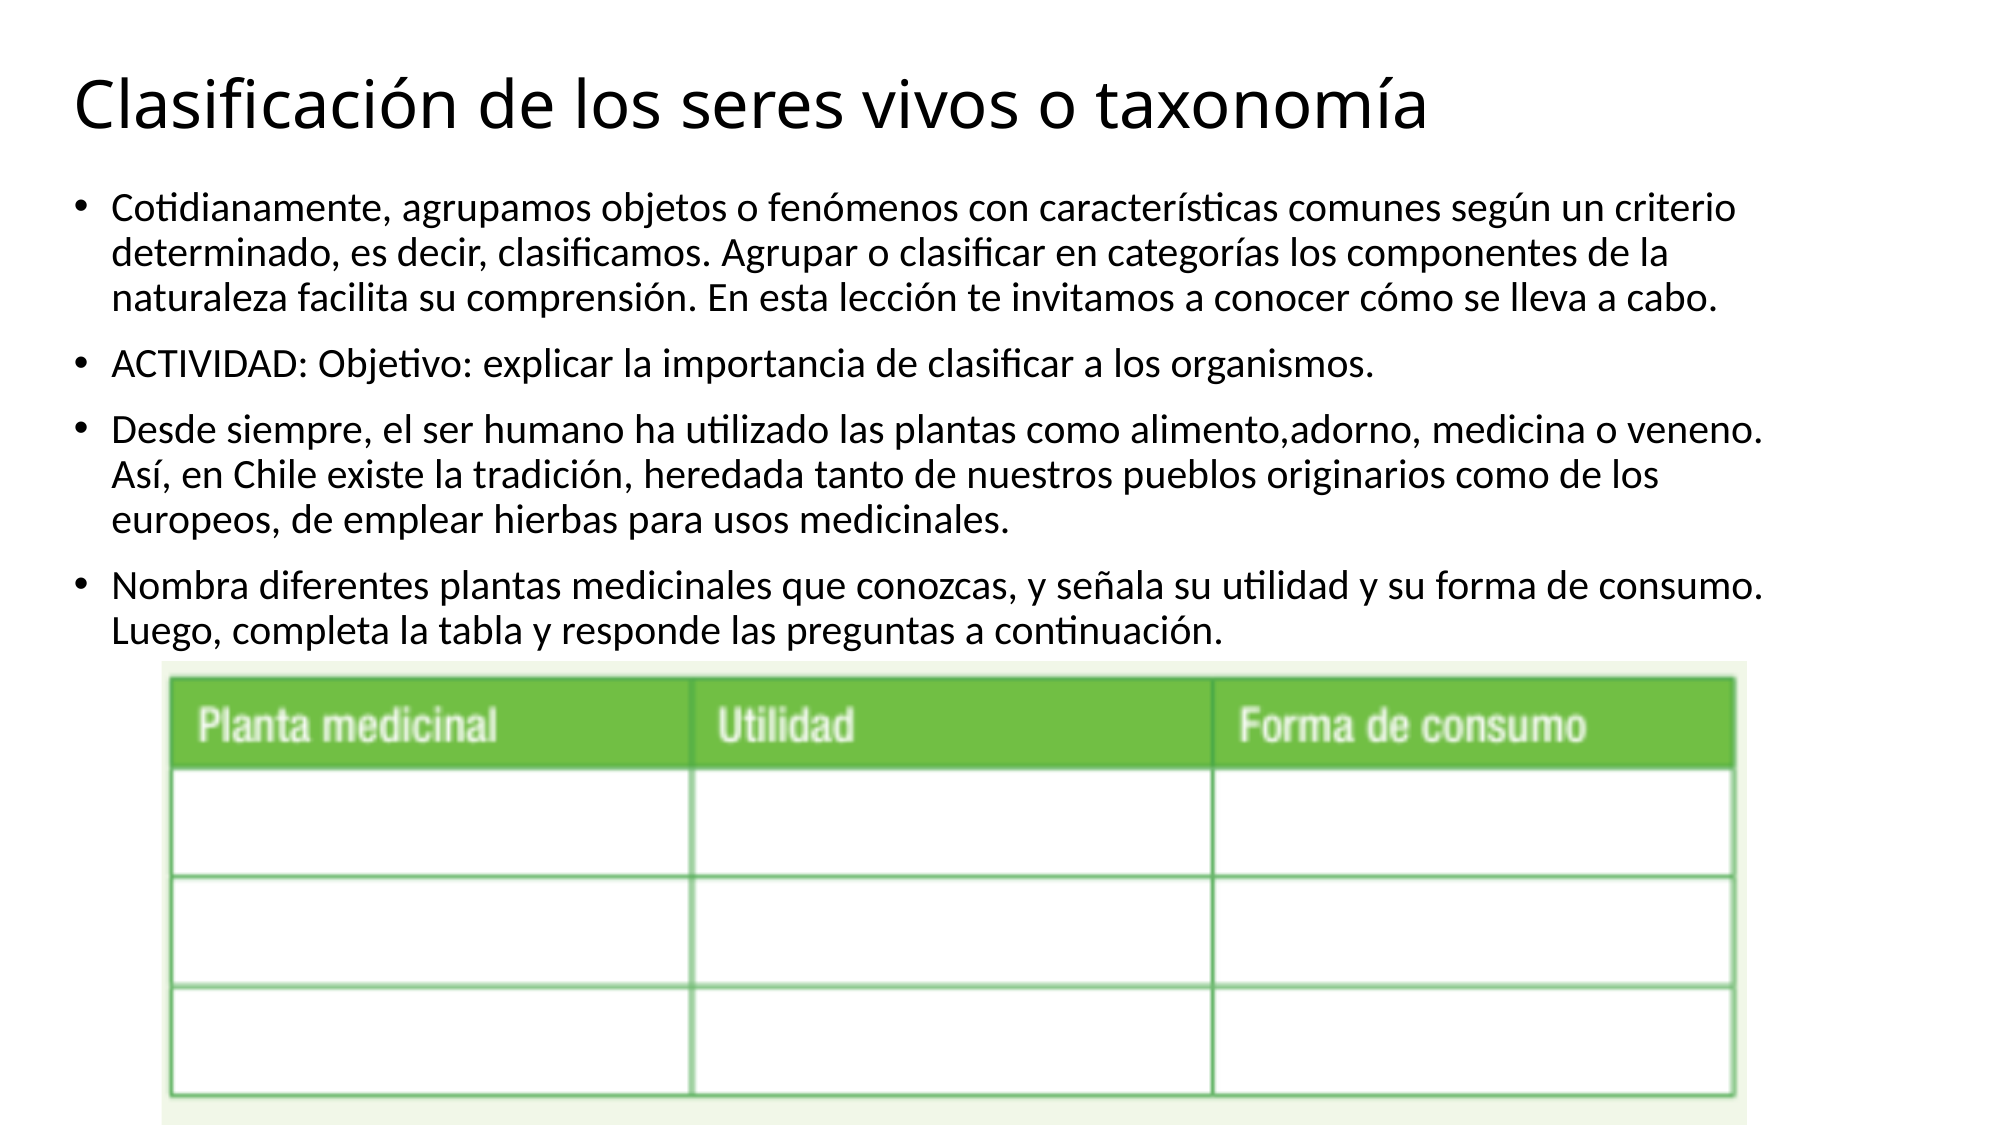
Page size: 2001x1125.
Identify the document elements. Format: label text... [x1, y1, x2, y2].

title Clasificación de los seres vivos o taxonomía [59, 59, 1784, 107]
list Cotidianamente, agrupamos objetos o fenómenos con características comunes según un criterio determinado, es decir, clasificamos. Agrupar o clasificar en categorías los componentes de la naturaleza facilita su comprensión. En esta lección te invitamos a conocer cómo se lleva a cabo. ACTIVIDAD: Objetivo: explicar la importancia de clasificar a los organismos. Desde siempre, el ser humano ha utilizado las plantas como alimento,adorno, medicina o veneno. Así, en Chile existe la tradición, heredada tanto de nuestros pueblos originarios como de los europeos, de emplear hierbas para usos medicinales. Nombra diferentes plantas medicinales que conozcas, y señala su utilidad y su forma de consumo. Luego, completa la tabla y responde las preguntas a continuación. [59, 107, 1784, 821]
picture [161, 661, 1747, 1125]
